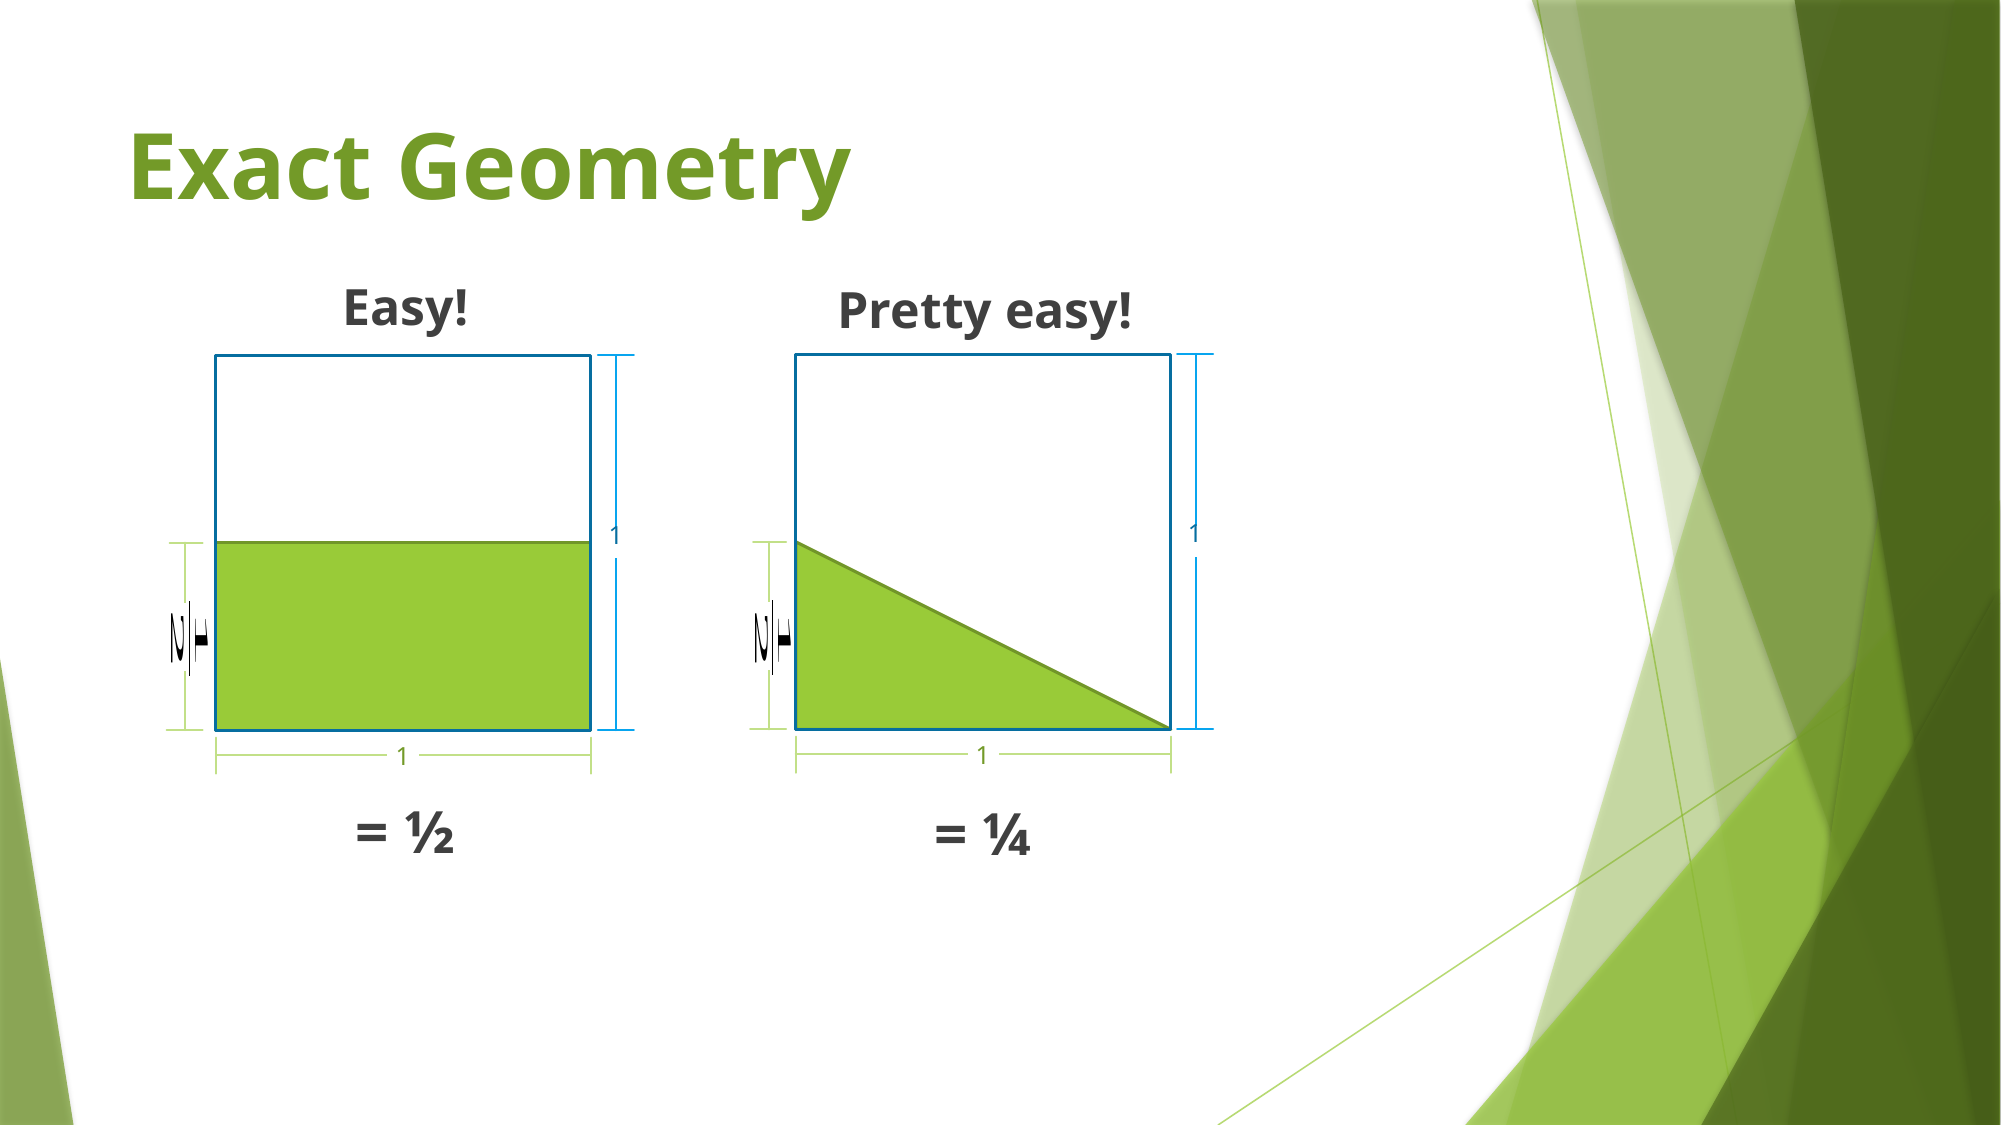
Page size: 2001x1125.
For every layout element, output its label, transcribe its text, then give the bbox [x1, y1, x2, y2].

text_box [1007, 518, 1384, 565]
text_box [747, 541, 797, 730]
list Easy! [218, 268, 594, 373]
text_box Pretty easy! [797, 270, 1173, 375]
text_box [794, 353, 1172, 731]
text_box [427, 519, 804, 566]
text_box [795, 731, 1172, 778]
text_box [214, 354, 592, 732]
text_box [215, 732, 592, 779]
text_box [164, 542, 214, 731]
title Exact Geometry [111, 99, 1522, 317]
